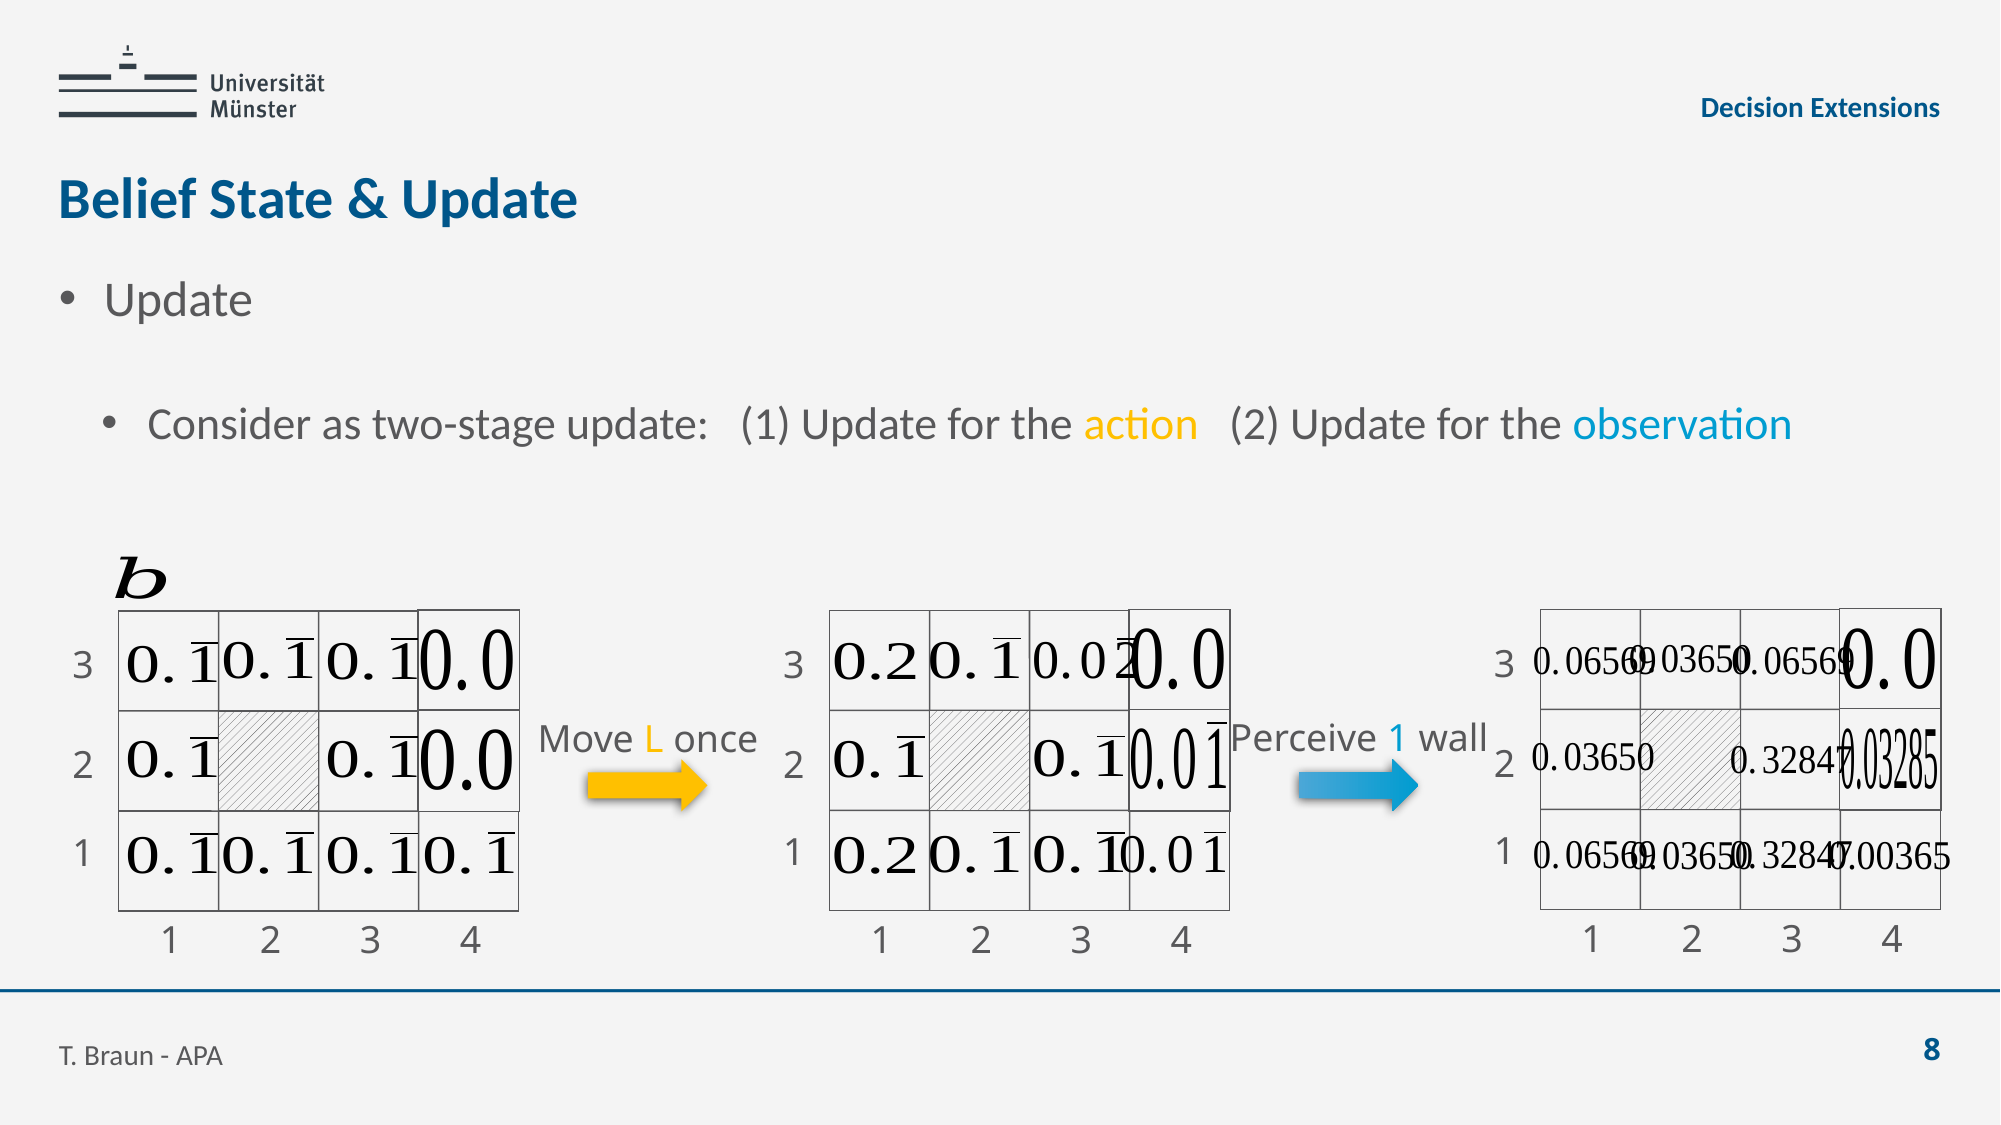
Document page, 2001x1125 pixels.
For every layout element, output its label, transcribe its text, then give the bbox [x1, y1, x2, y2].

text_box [769, 550, 1230, 969]
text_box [58, 551, 519, 970]
title Belief State & Update [58, 148, 1941, 243]
text_box [587, 759, 708, 812]
picture [57, 43, 326, 119]
footer T. Braun - APA [58, 1012, 1440, 1072]
text_box Perceive 1 wall [1230, 706, 1479, 767]
slide_number Decision Extensions [589, 63, 1941, 123]
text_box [1479, 550, 1954, 968]
text_box Move L once [522, 707, 769, 768]
slide_number 8 [1822, 1012, 1941, 1072]
text_box [1298, 759, 1419, 812]
